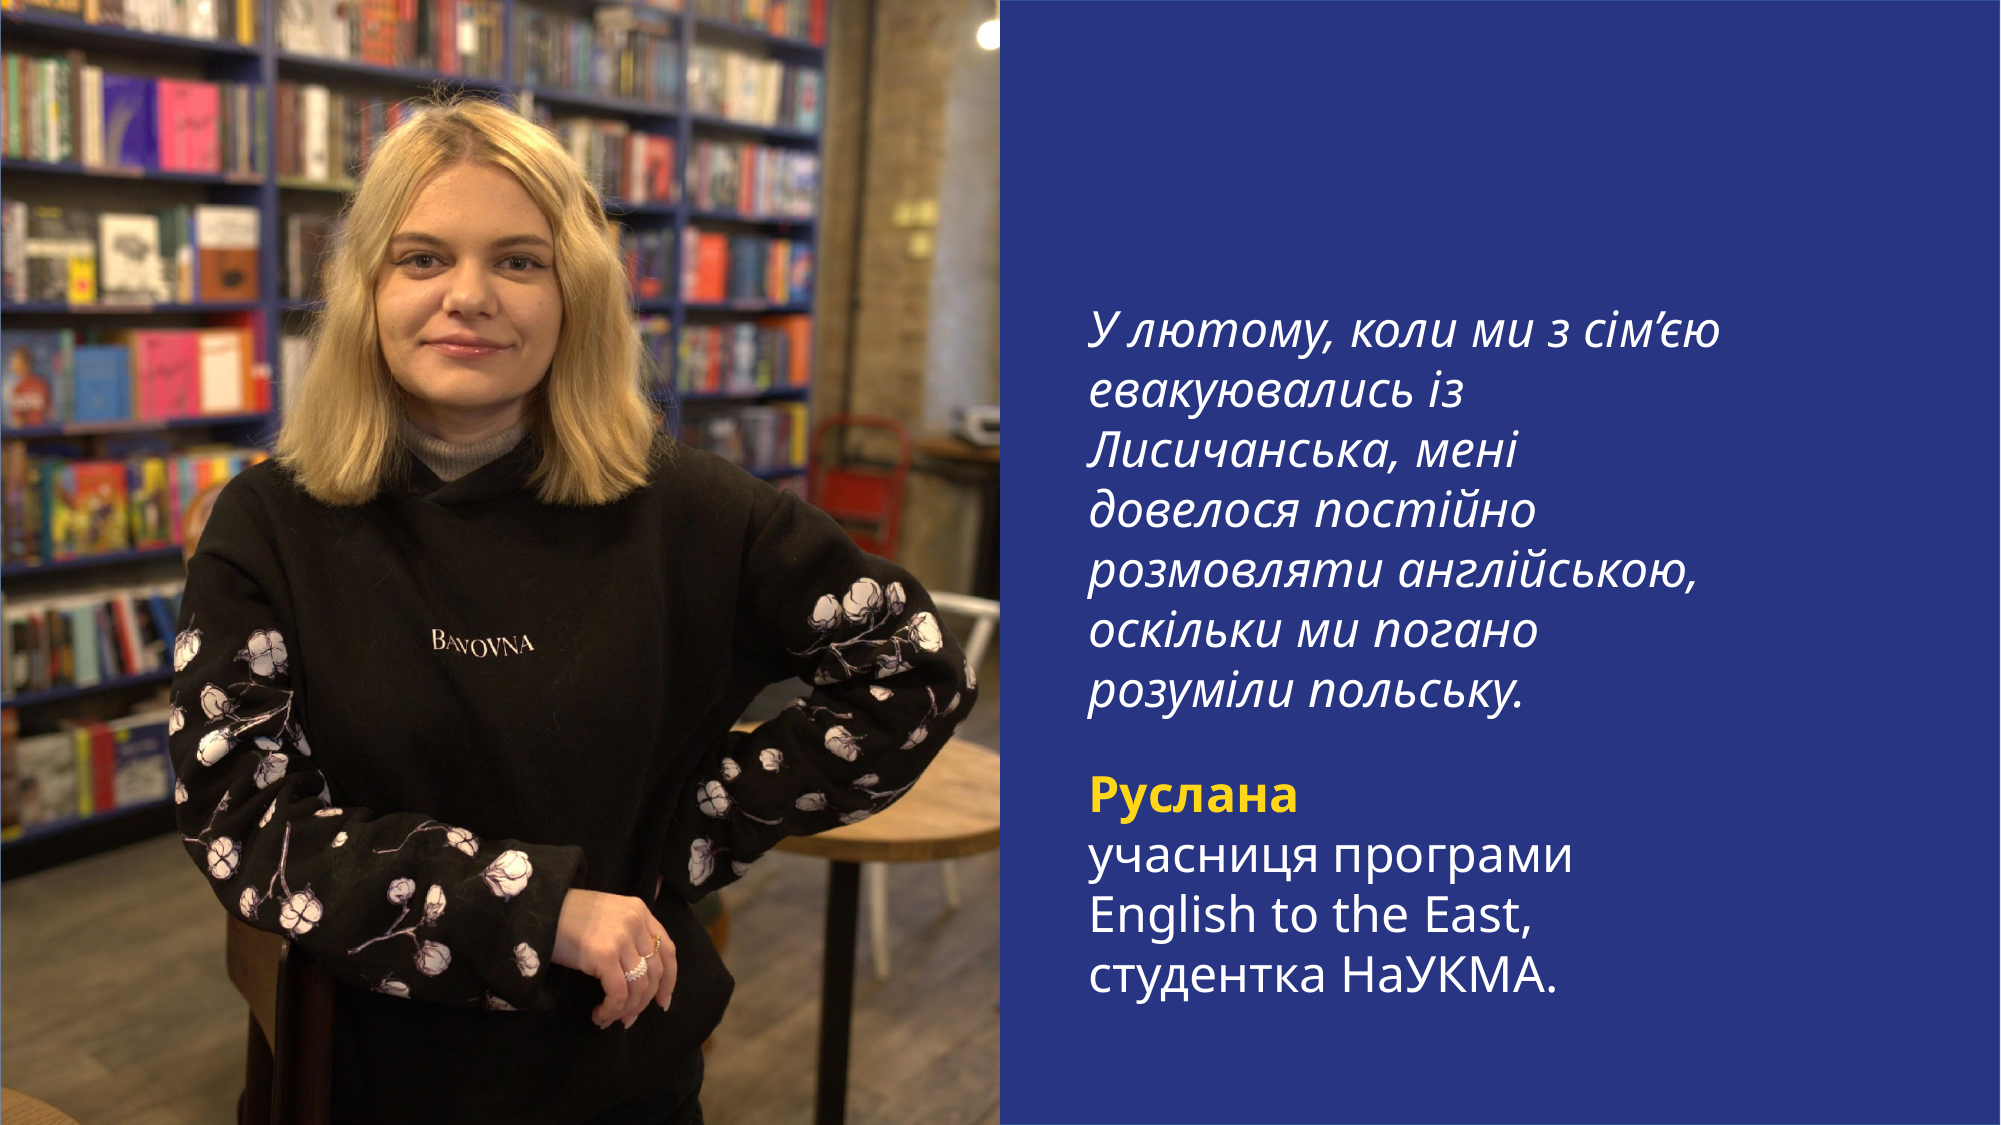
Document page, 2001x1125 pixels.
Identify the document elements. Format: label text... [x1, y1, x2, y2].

text_box У лютому, коли ми з сім’єю евакуювались із Лисичанська, мені довелося постійно розмовляти англійською, оскільки ми погано розуміли польську. Руслана учасниця програми English to the East, студентка НаУКМА. [1073, 289, 1760, 1010]
picture [0, 0, 1063, 1125]
